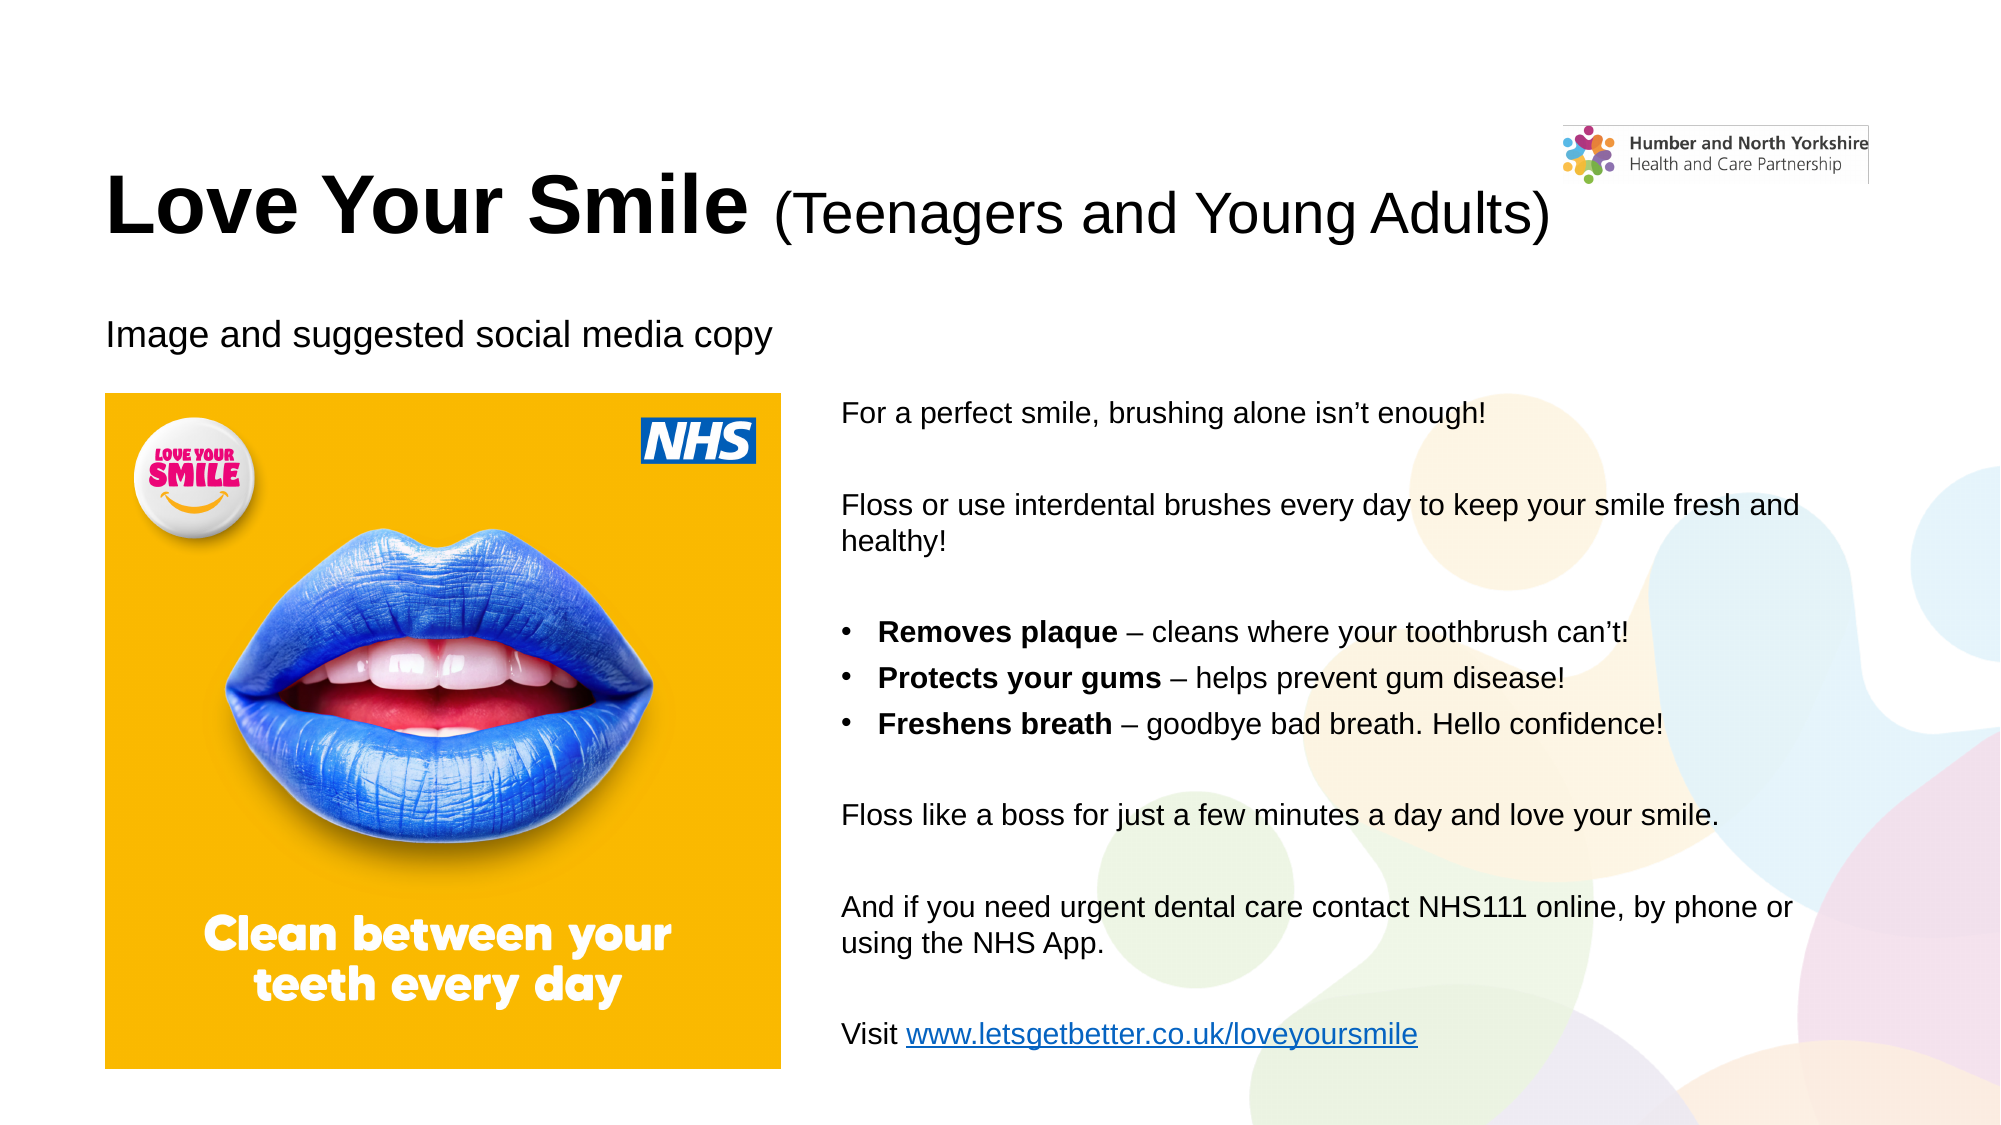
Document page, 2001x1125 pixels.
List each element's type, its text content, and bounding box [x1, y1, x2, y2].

title Love Your Smile (Teenagers and Young Adults) Image and suggested social media copy [105, 161, 1679, 343]
text_box [1332, 547, 1926, 1125]
picture [0, 0, 2001, 1125]
text_box For a perfect smile, brushing alone isn’t enough! Floss or use interdental brushes every day to keep your smile fresh and healthy! Removes plaque – cleans where your toothbrush can’t! Protects your gums – helps prevent gum disease! Freshens breath – goodbye bad breath. Hello confidence! Floss like a boss for just a few minutes a day and love your smile. And if you need urgent dental care contact NHS111 online, by phone or using the NHS App. Visit www.letsgetbetter.co.uk/loveyoursmile [841, 393, 1863, 1056]
